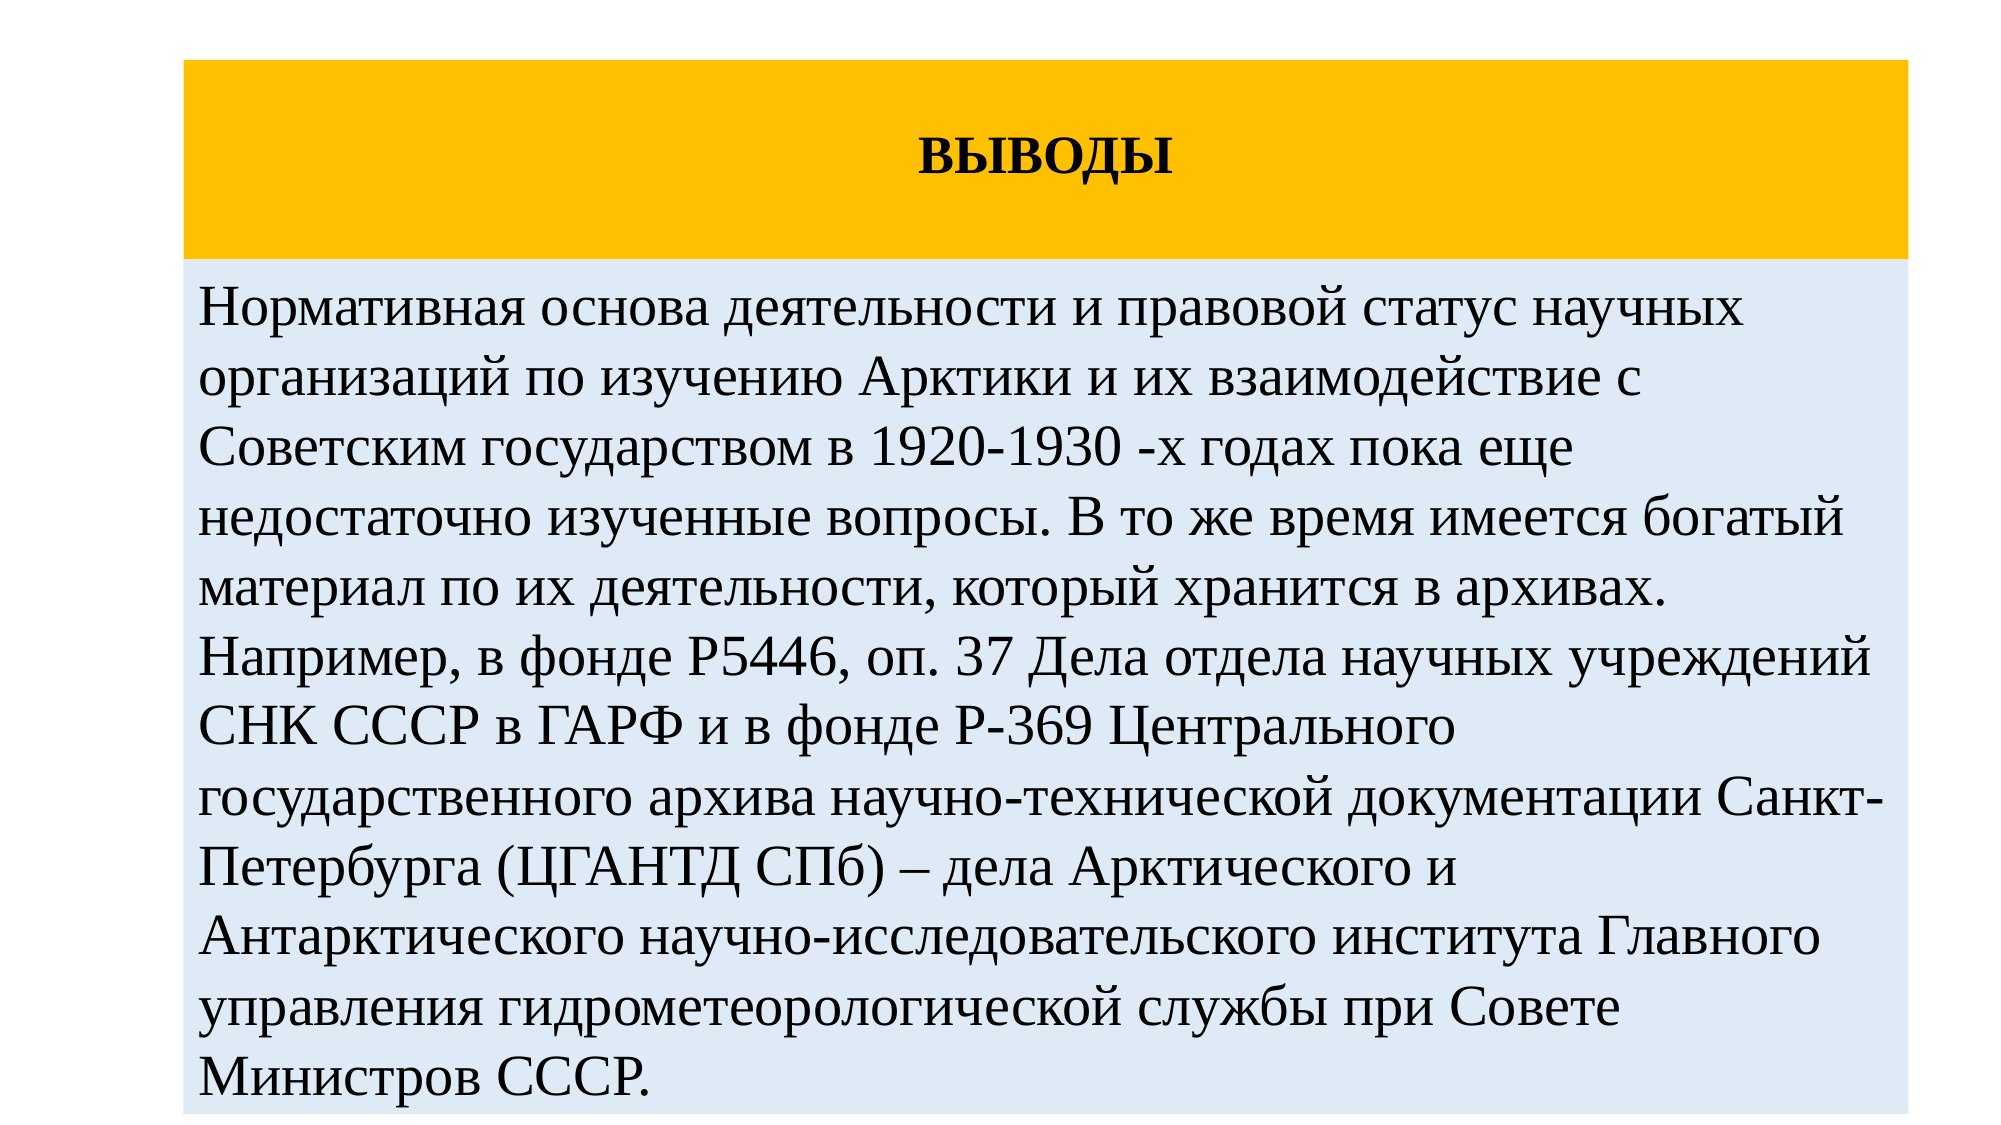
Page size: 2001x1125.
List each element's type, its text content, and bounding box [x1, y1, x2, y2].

text_box Нормативная основа деятельности и правовой статус научных организаций по изучению Арктики и их взаимодействие с Советским государством в 1920-1930 -х годах пока еще недостаточно изученные вопросы. В то же время имеется богатый материал по их деятельности, который хранится в архивах. Например, в фонде Р5446, оп. 37 Дела отдела научных учреждений СНК СССР в ГАРФ и в фонде Р-369 Центрального государственного архива научно-технической документации Санкт-Петербурга (ЦГАНТД СПб) – дела Арктического и Антарктического научно-исследовательского института Главного управления гидрометеорологической службы при Совете Министров СССР. [183, 259, 1909, 1114]
title ВЫВОДЫ [183, 59, 1909, 259]
